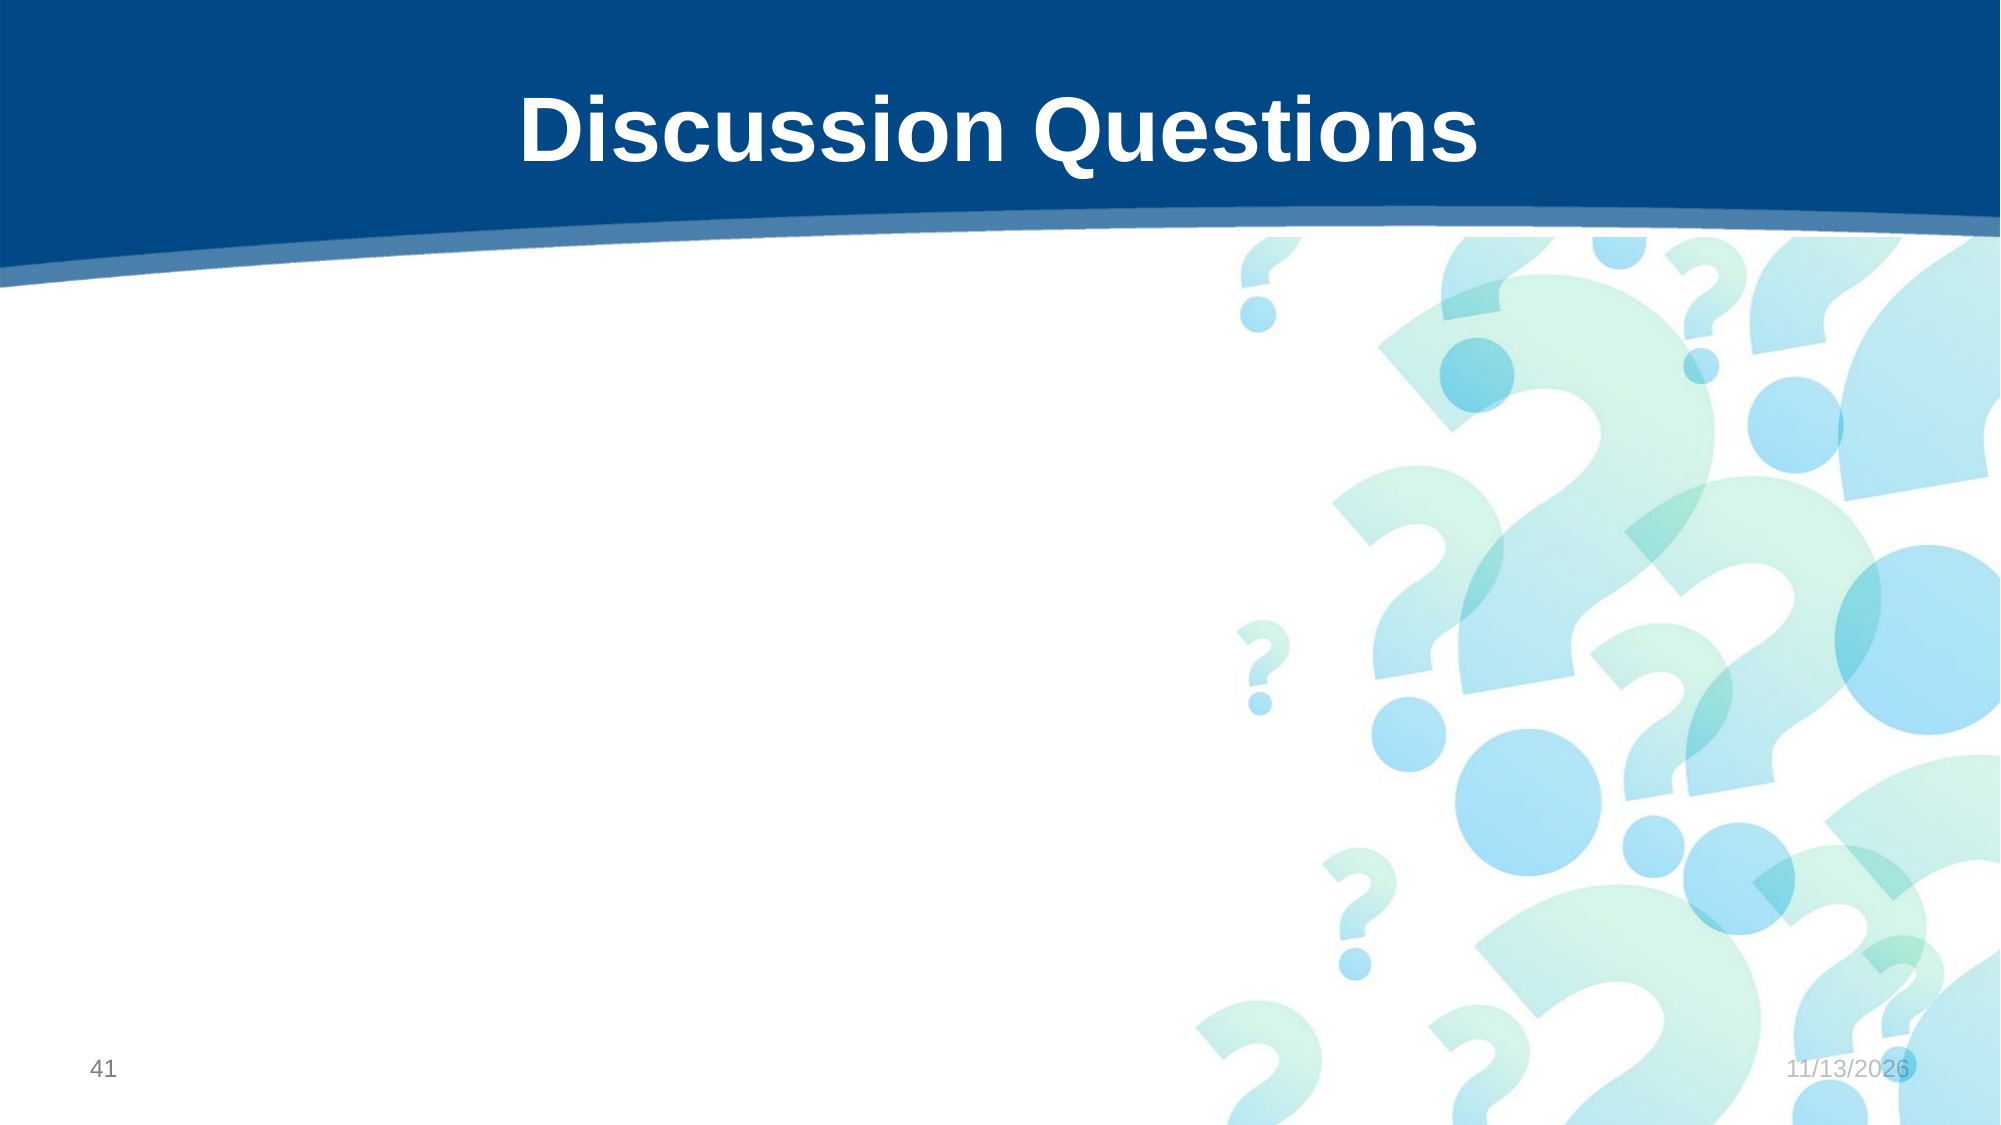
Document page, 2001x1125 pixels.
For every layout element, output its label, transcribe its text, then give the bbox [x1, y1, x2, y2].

picture [0, 0, 2000, 320]
slide_number 40 [75, 1037, 300, 1098]
title Discussion Questions [75, 12, 1925, 238]
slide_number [1674, 1037, 1925, 1098]
title The Roadmap: Stages and Tasks (Visualization) [1138, 320, 2000, 1125]
